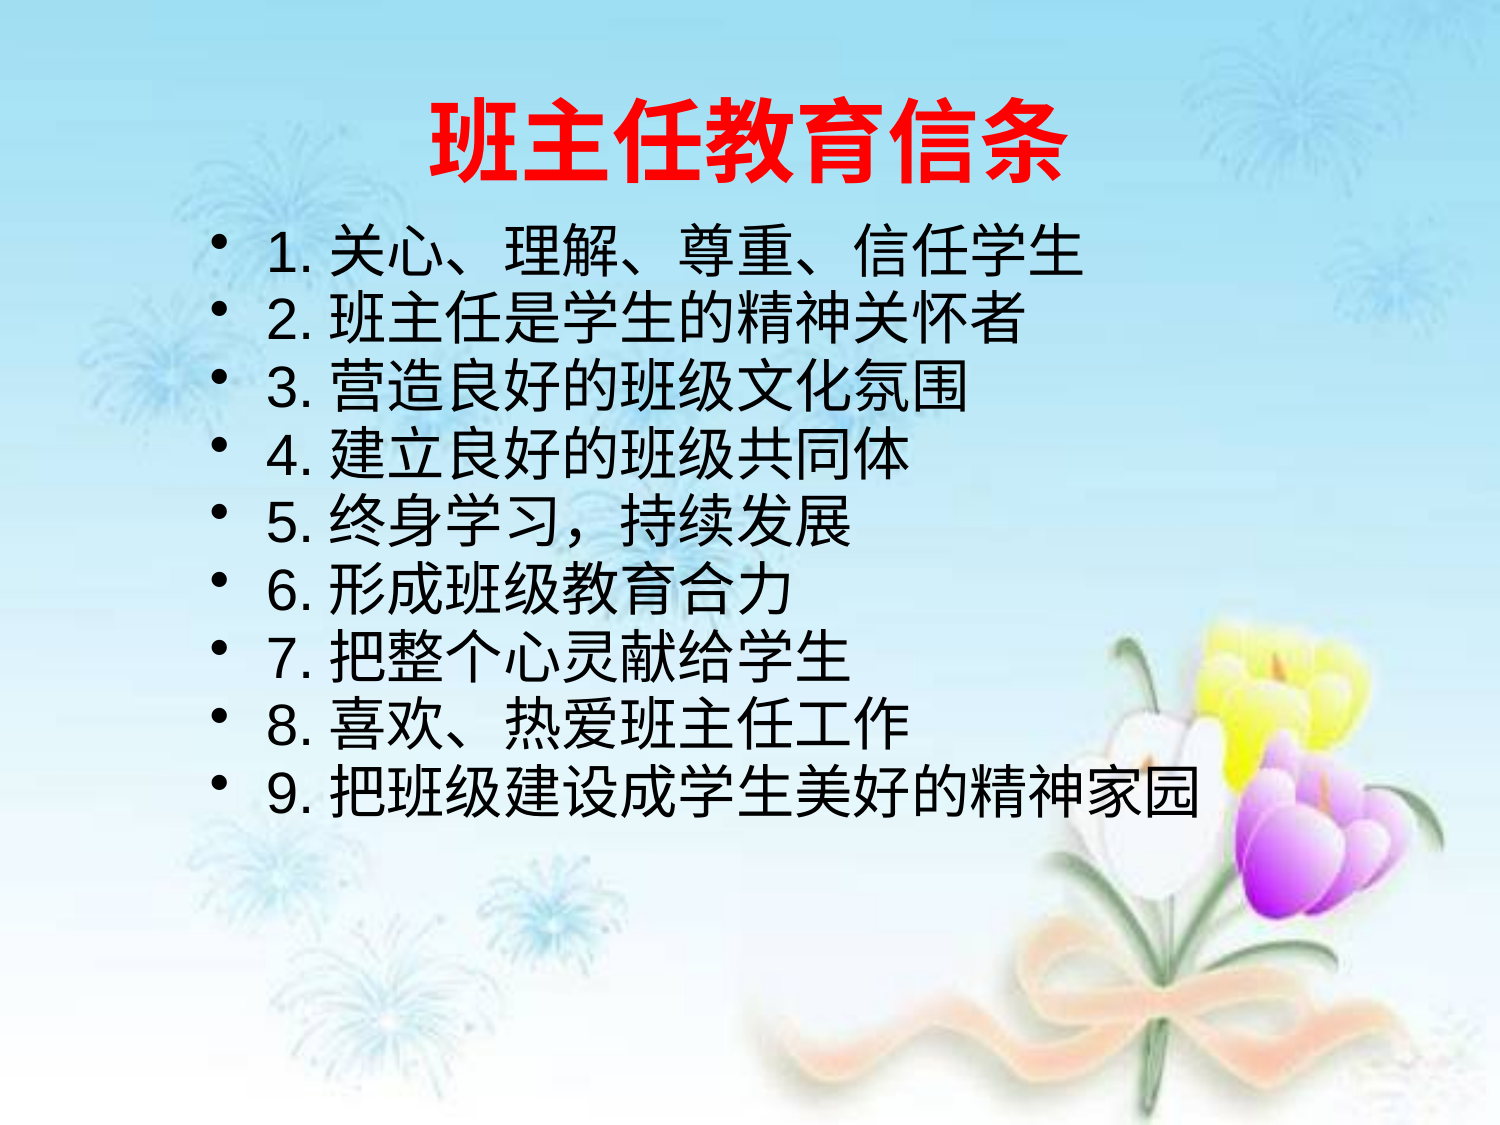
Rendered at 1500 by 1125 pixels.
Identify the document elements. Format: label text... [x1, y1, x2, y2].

title 班主任教育信条 [74, 44, 1426, 233]
picture [0, 0, 1500, 1125]
list 1.关心、理解、尊重、信任学生 2.班主任是学生的精神关怀者 3.营造良好的班级文化氛围 4.建立良好的班级共同体 5.终身学习，持续发展 6.形成班级教育合力 7.把整个心灵献给学生 8.喜欢、热爱班主任工作 9.把班级建设成学生美好的精神家园 [194, 219, 1470, 896]
